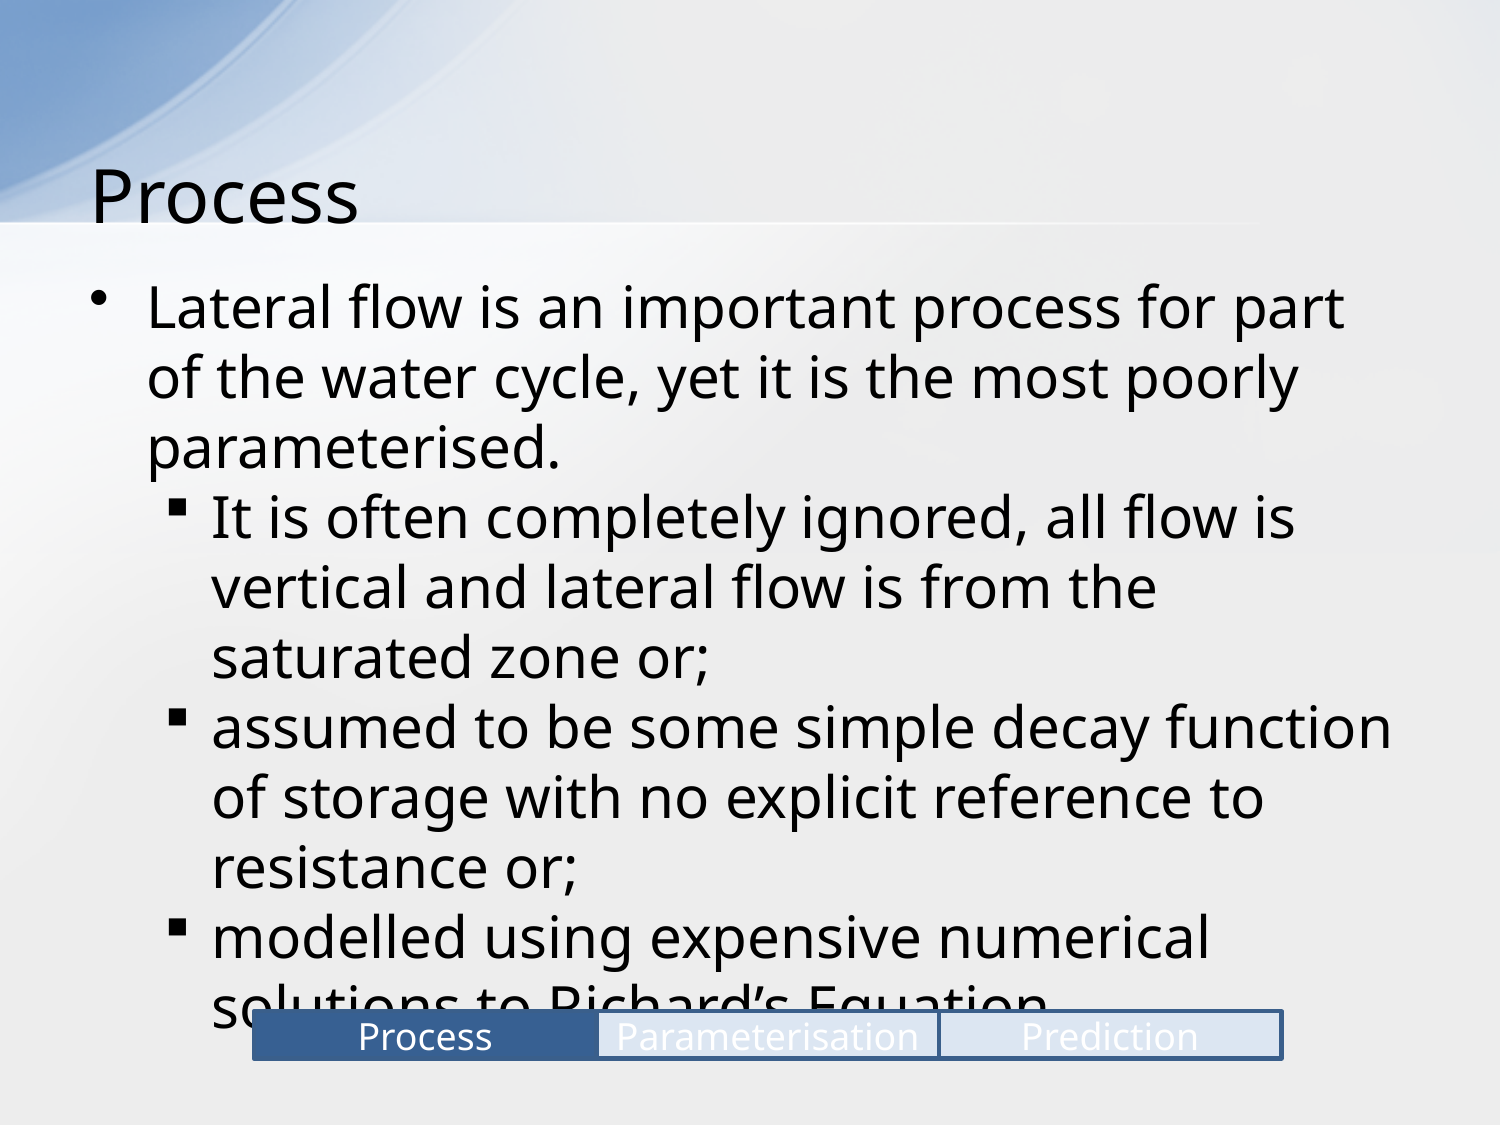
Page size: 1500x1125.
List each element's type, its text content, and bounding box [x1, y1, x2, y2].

picture [0, 0, 1500, 1125]
text_box Process [252, 1009, 594, 1061]
text_box Parameterisation [594, 1009, 937, 1061]
title Process [75, 58, 1425, 247]
list Lateral flow is an important process for part of the water cycle, yet it is the most poorly parameterised. It is often completely ignored, all flow is vertical and lateral flow is from the saturated zone or; assumed to be some simple decay function of storage with no explicit reference to resistance or; modelled using expensive numerical solutions to Richard’s Equation [75, 262, 1425, 1005]
text_box Prediction [937, 1009, 1284, 1061]
